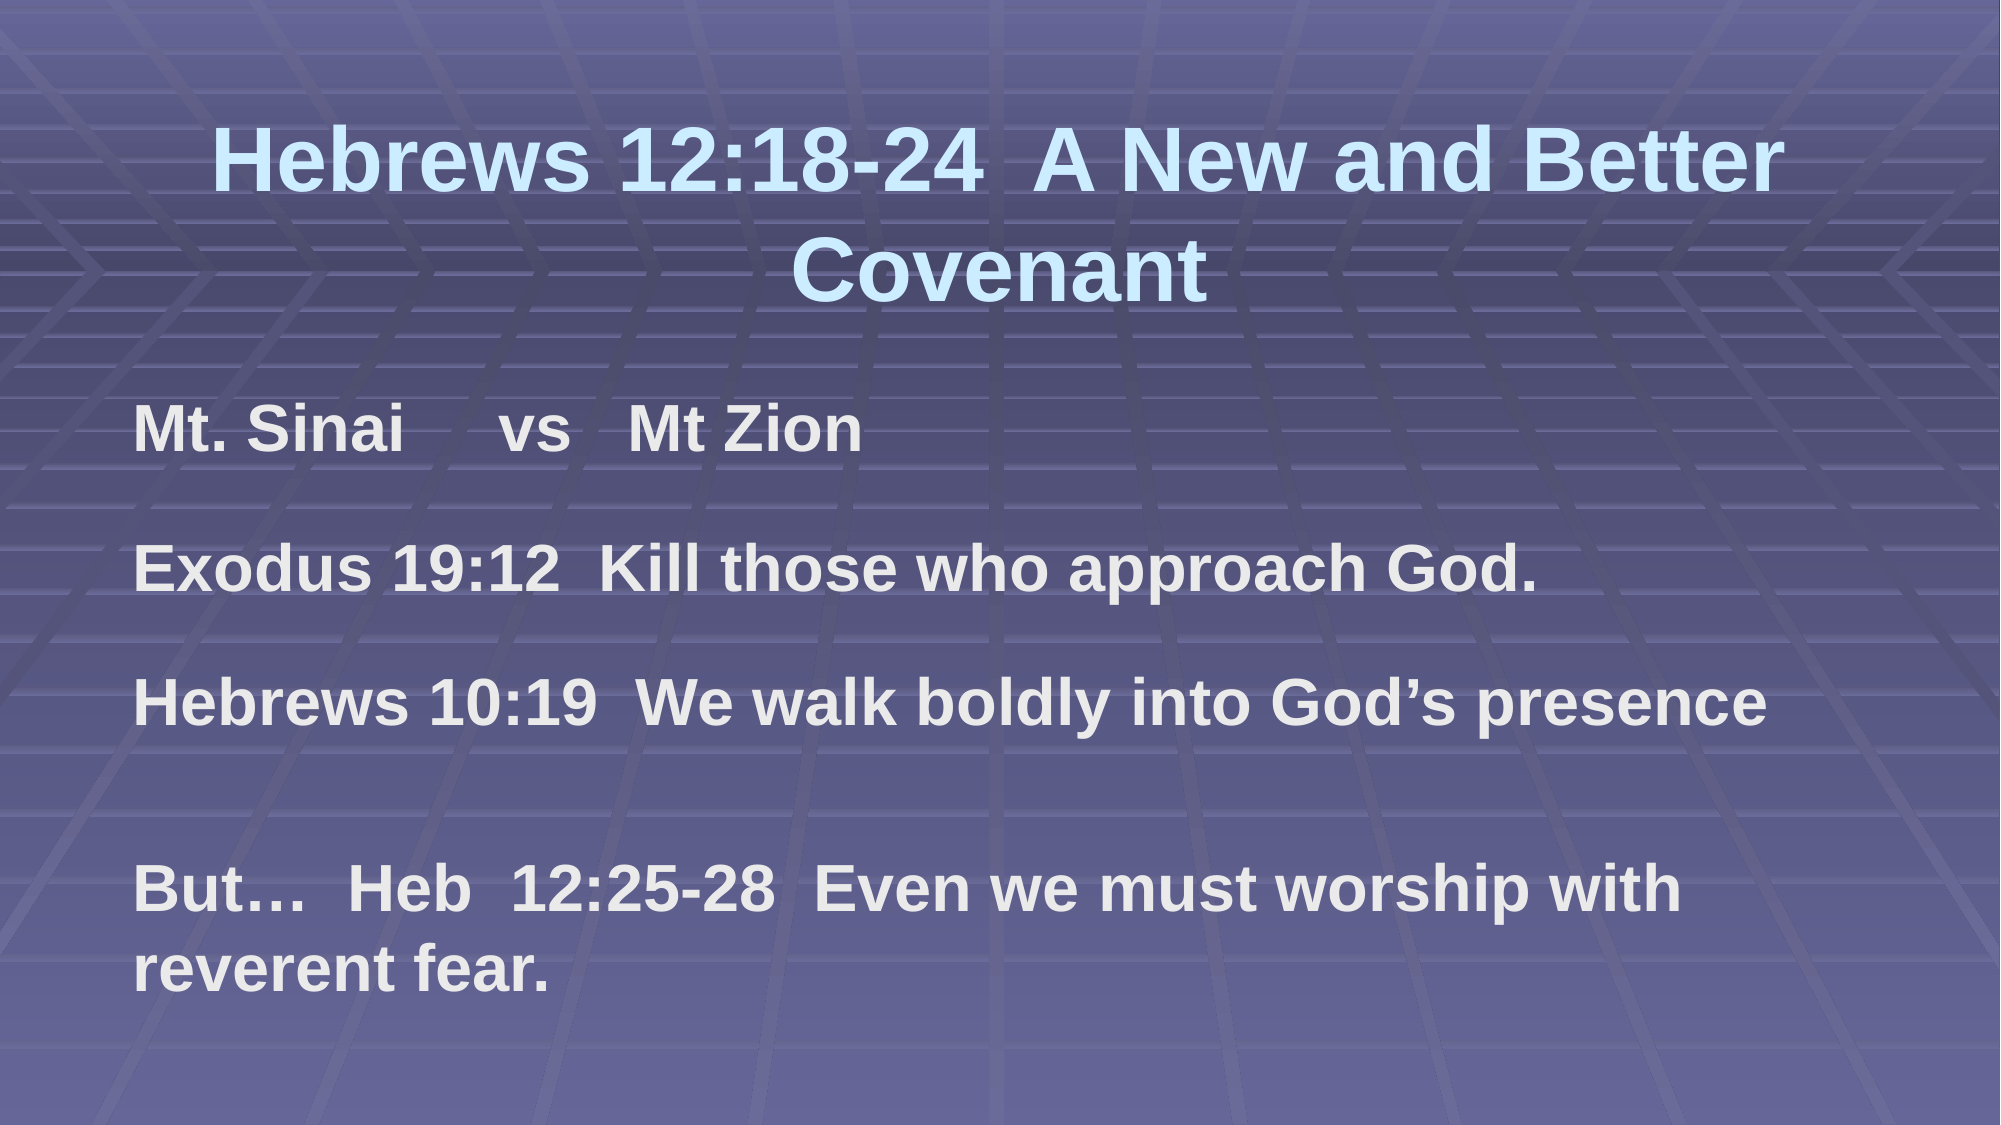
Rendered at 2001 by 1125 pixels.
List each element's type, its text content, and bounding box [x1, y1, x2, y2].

list Mt. Sinai vs Mt Zion Exodus 19:12 Kill those who approach God. Hebrews 10:19 We walk boldly into God’s presence But… Heb 12:25-28 Even we must worship with reverent fear. [117, 377, 1899, 1000]
title Hebrews 12:18-24 A New and Better Covenant [99, 99, 1899, 320]
